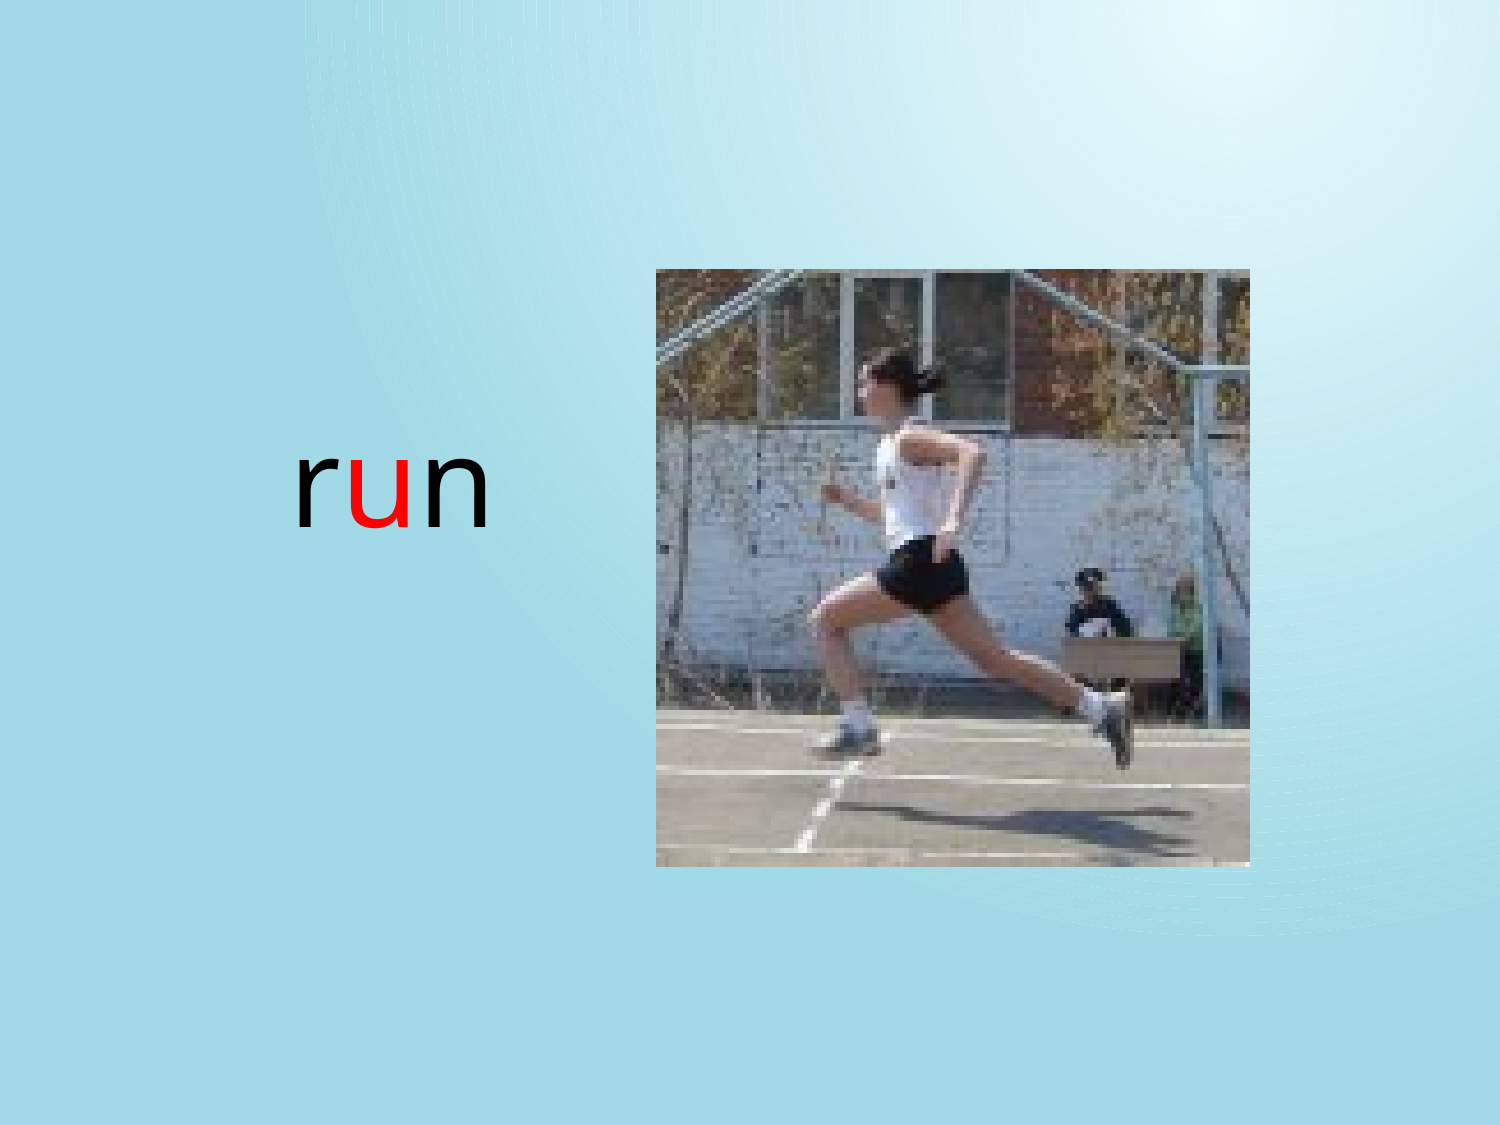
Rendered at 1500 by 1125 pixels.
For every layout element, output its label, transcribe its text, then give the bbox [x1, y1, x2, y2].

picture [655, 269, 1250, 868]
list run [75, 243, 1425, 986]
